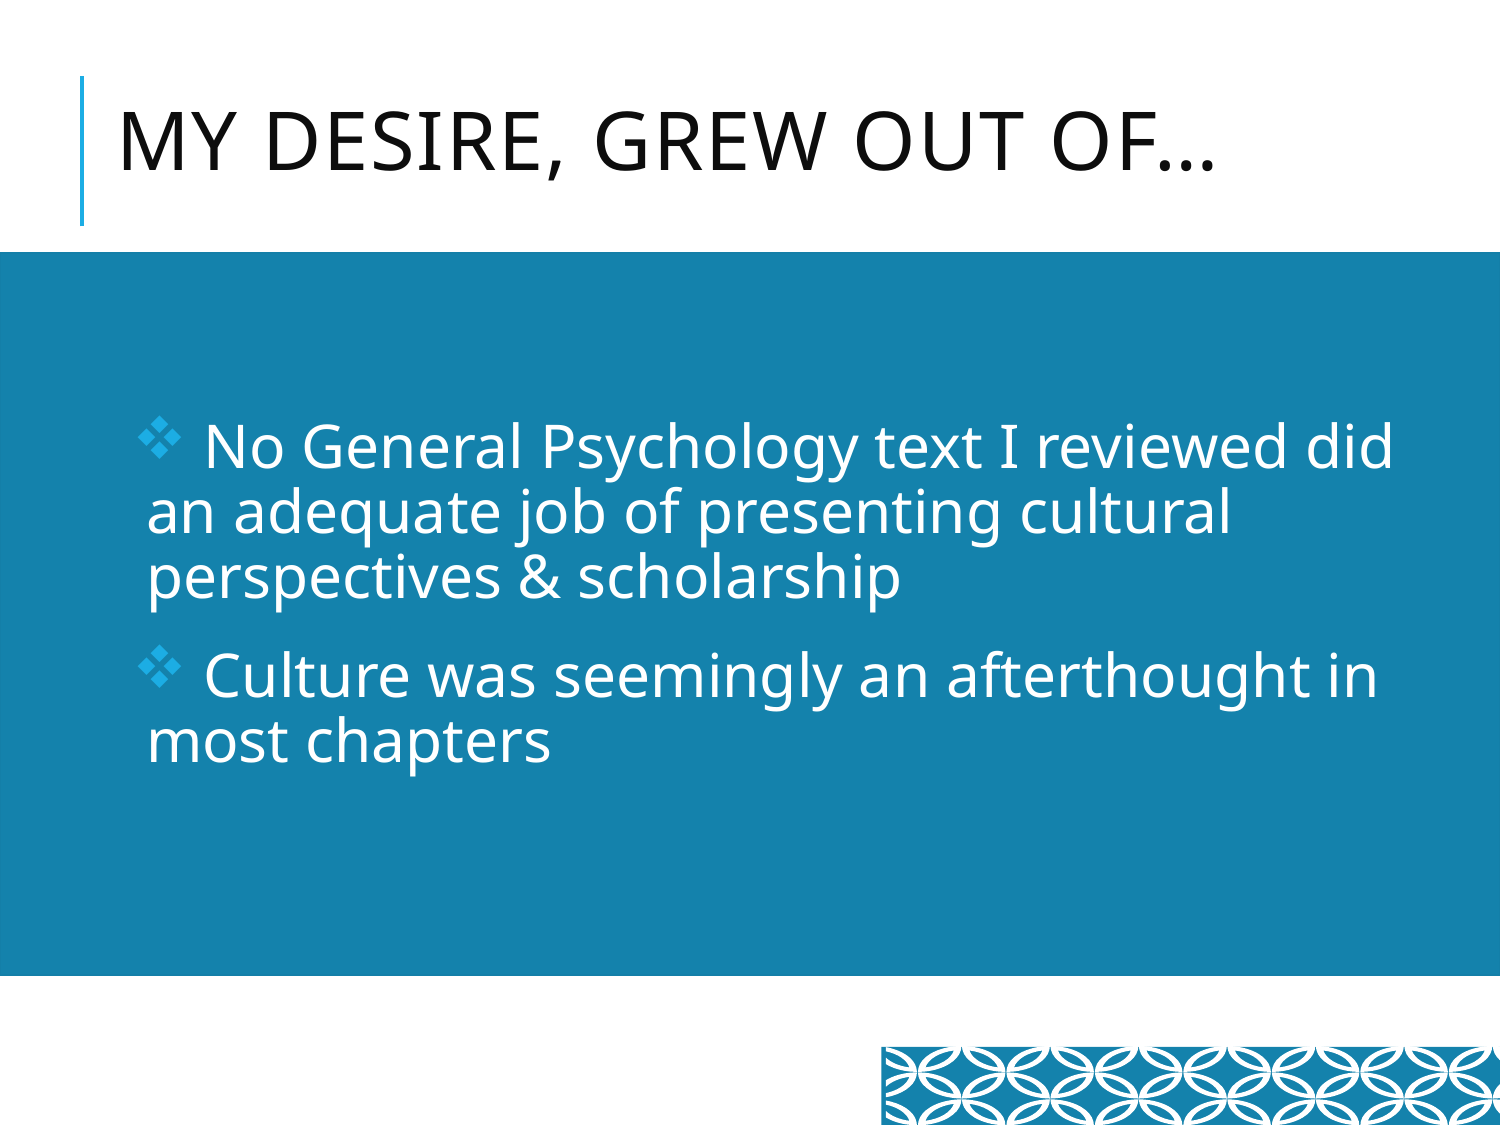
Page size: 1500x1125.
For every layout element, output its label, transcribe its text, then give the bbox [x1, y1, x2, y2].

text_box [0, 252, 1500, 976]
list No General Psychology text I reviewed did an adequate job of presenting cultural perspectives & scholarship Culture was seemingly an afterthought in most chapters [126, 303, 1449, 1079]
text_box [880, 999, 1500, 1125]
title MY DESIRE, GREW OUT OF… [102, 39, 1299, 254]
